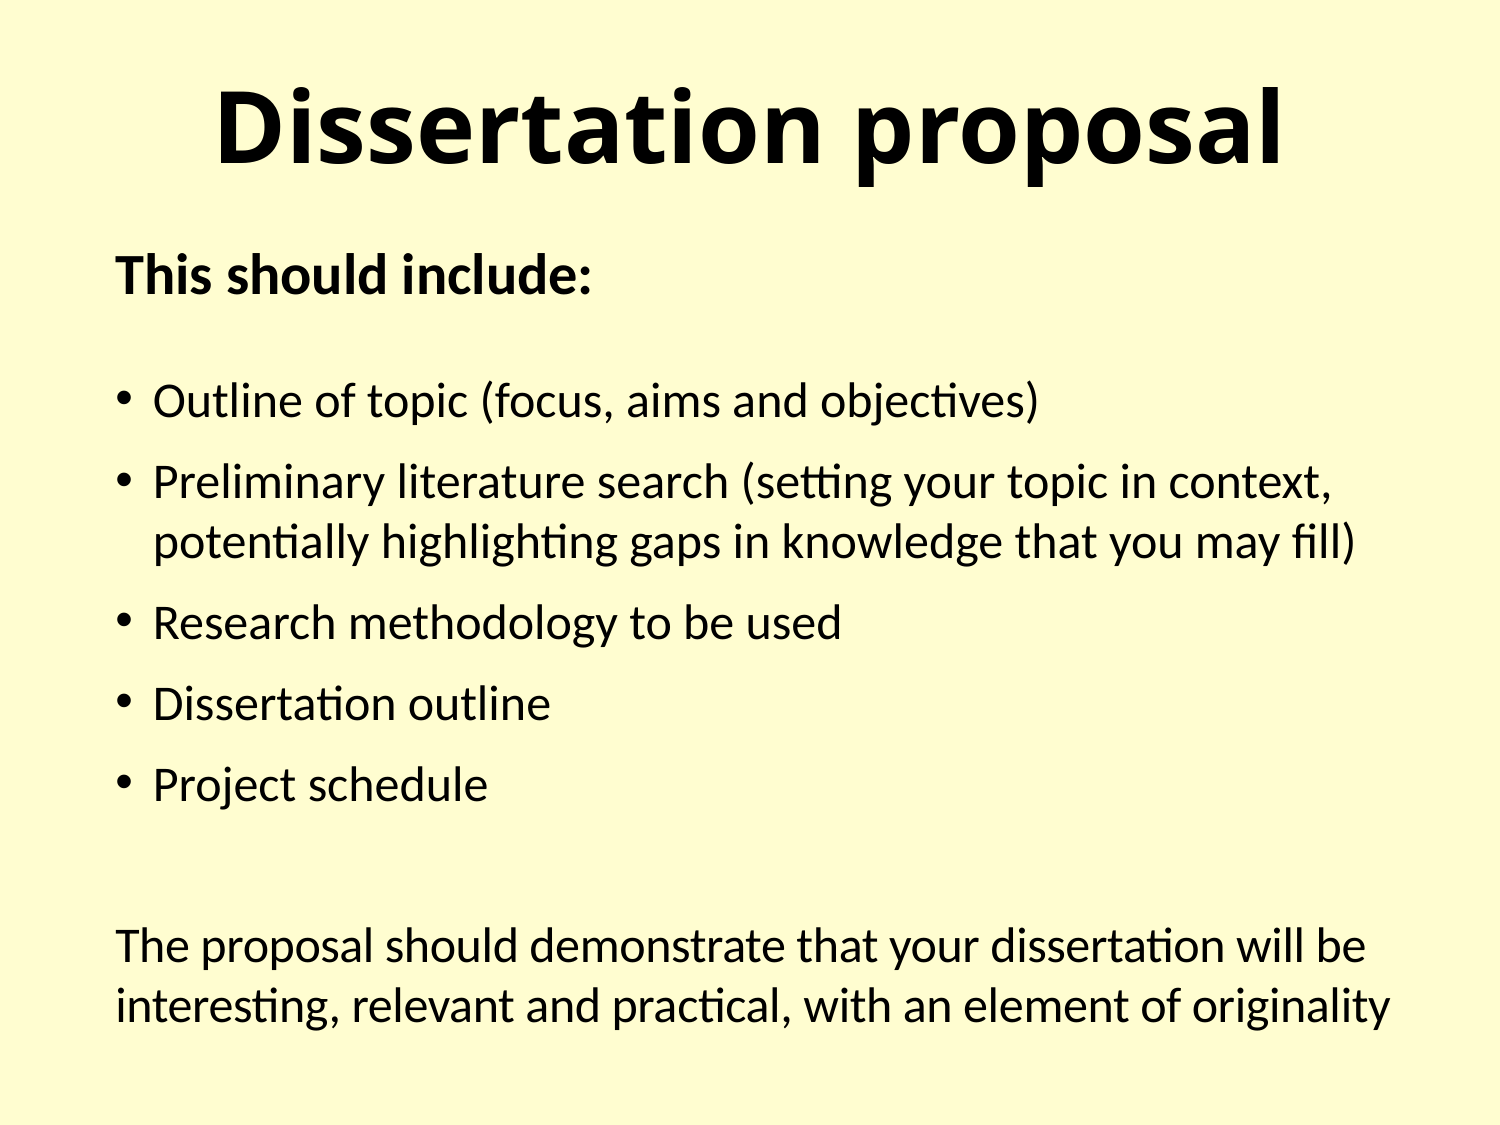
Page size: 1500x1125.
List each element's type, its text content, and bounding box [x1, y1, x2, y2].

title Dissertation proposal [41, 59, 1459, 202]
list This should include: Outline of topic (focus, aims and objectives) Preliminary literature search (setting your topic in context, potentially highlighting gaps in knowledge that you may fill) Research methodology to be used Dissertation outline Project schedule The proposal should demonstrate that your dissertation will be interesting, relevant and practical, with an element of originality [100, 228, 1459, 1125]
